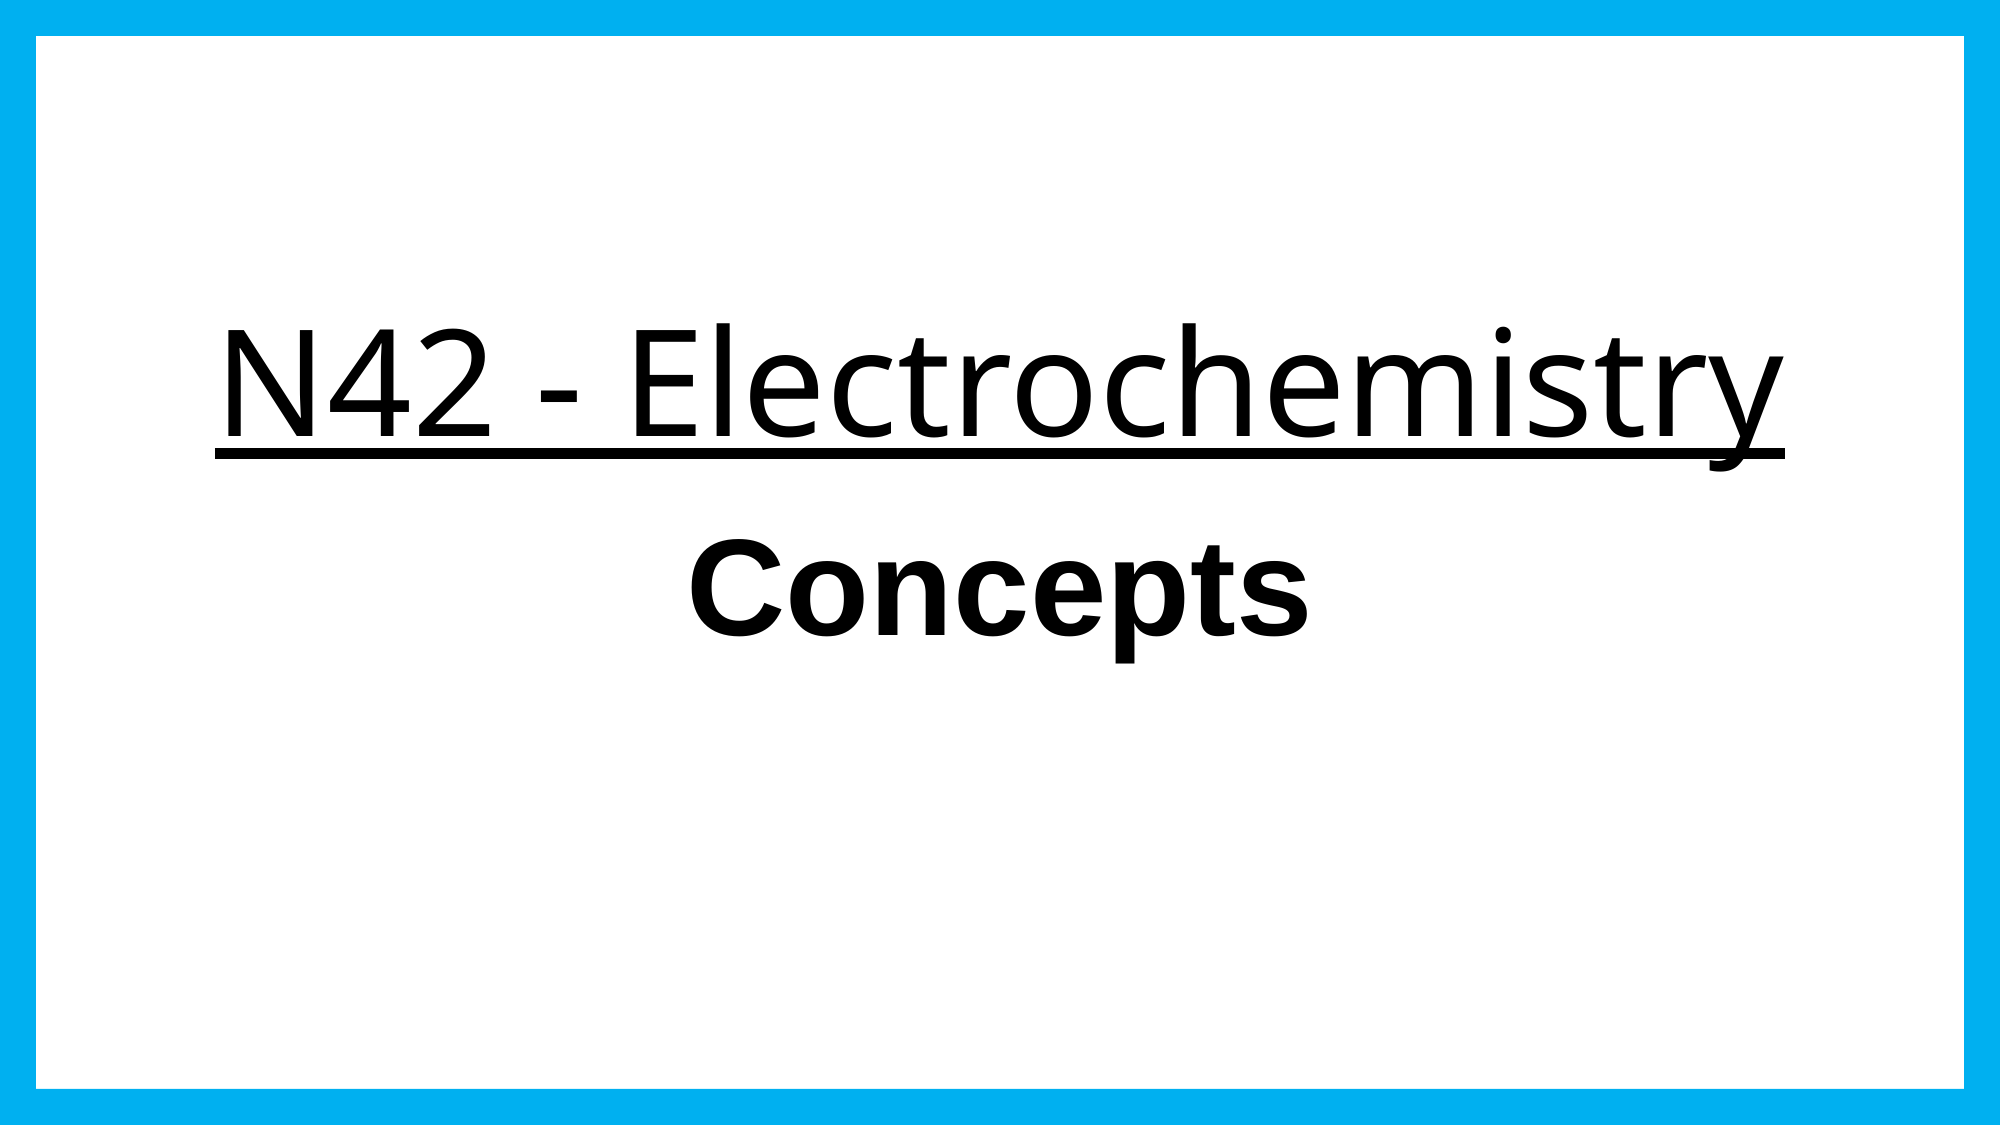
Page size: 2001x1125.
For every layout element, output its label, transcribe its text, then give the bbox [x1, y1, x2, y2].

text_box Concepts [342, 490, 1658, 671]
text_box [0, 0, 2000, 1125]
title N42 - Electrochemistry [197, 210, 1803, 544]
